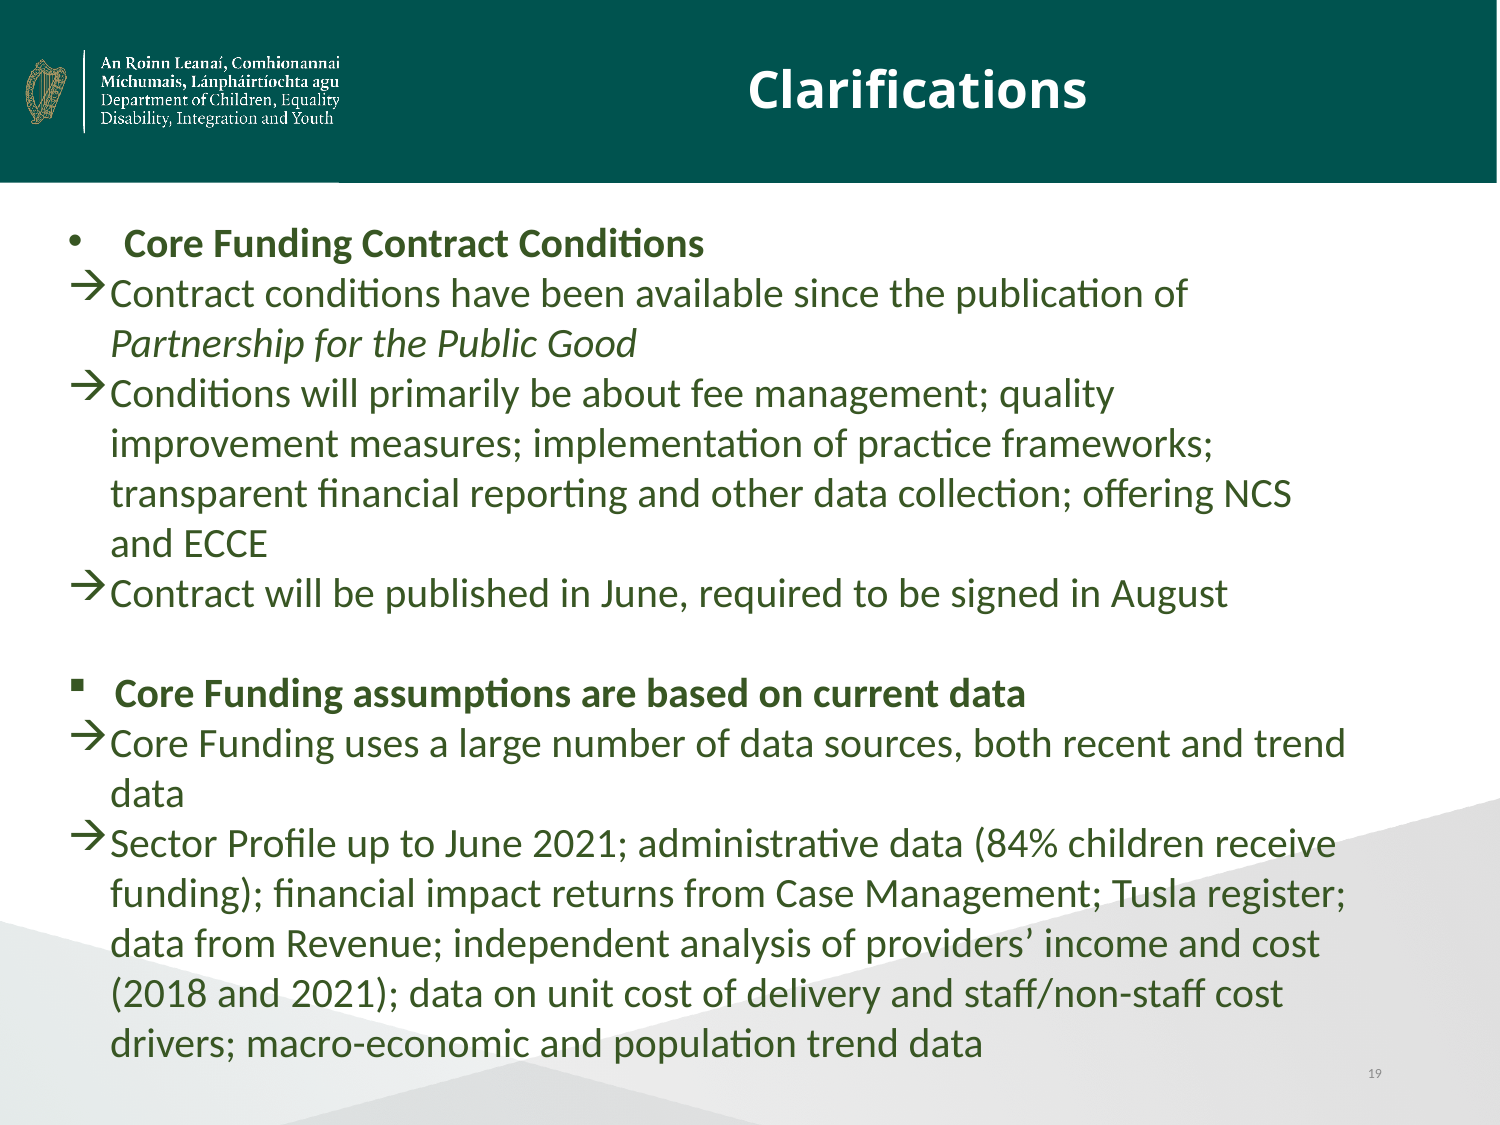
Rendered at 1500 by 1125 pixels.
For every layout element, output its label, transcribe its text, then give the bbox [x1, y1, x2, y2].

title Clarifications [338, 0, 1497, 183]
slide_number 19 [1364, 1042, 1397, 1103]
picture [0, 30, 338, 153]
picture [0, 795, 1500, 1125]
text_box Core Funding Contract Conditions Contract conditions have been available since the publication of Partnership for the Public Good Conditions will primarily be about fee management; quality improvement measures; implementation of practice frameworks; transparent financial reporting and other data collection; offering NCS and ECCE Contract will be published in June, required to be signed in August Core Funding assumptions are based on current data Core Funding uses a large number of data sources, both recent and trend data Sector Profile up to June 2021; administrative data (84% children receive funding); financial impact returns from Case Management; Tusla register; data from Revenue; independent analysis of providers’ income and cost (2018 and 2021); data on unit cost of delivery and staff/non-staff cost drivers; macro-economic and population trend data [53, 208, 1364, 1124]
